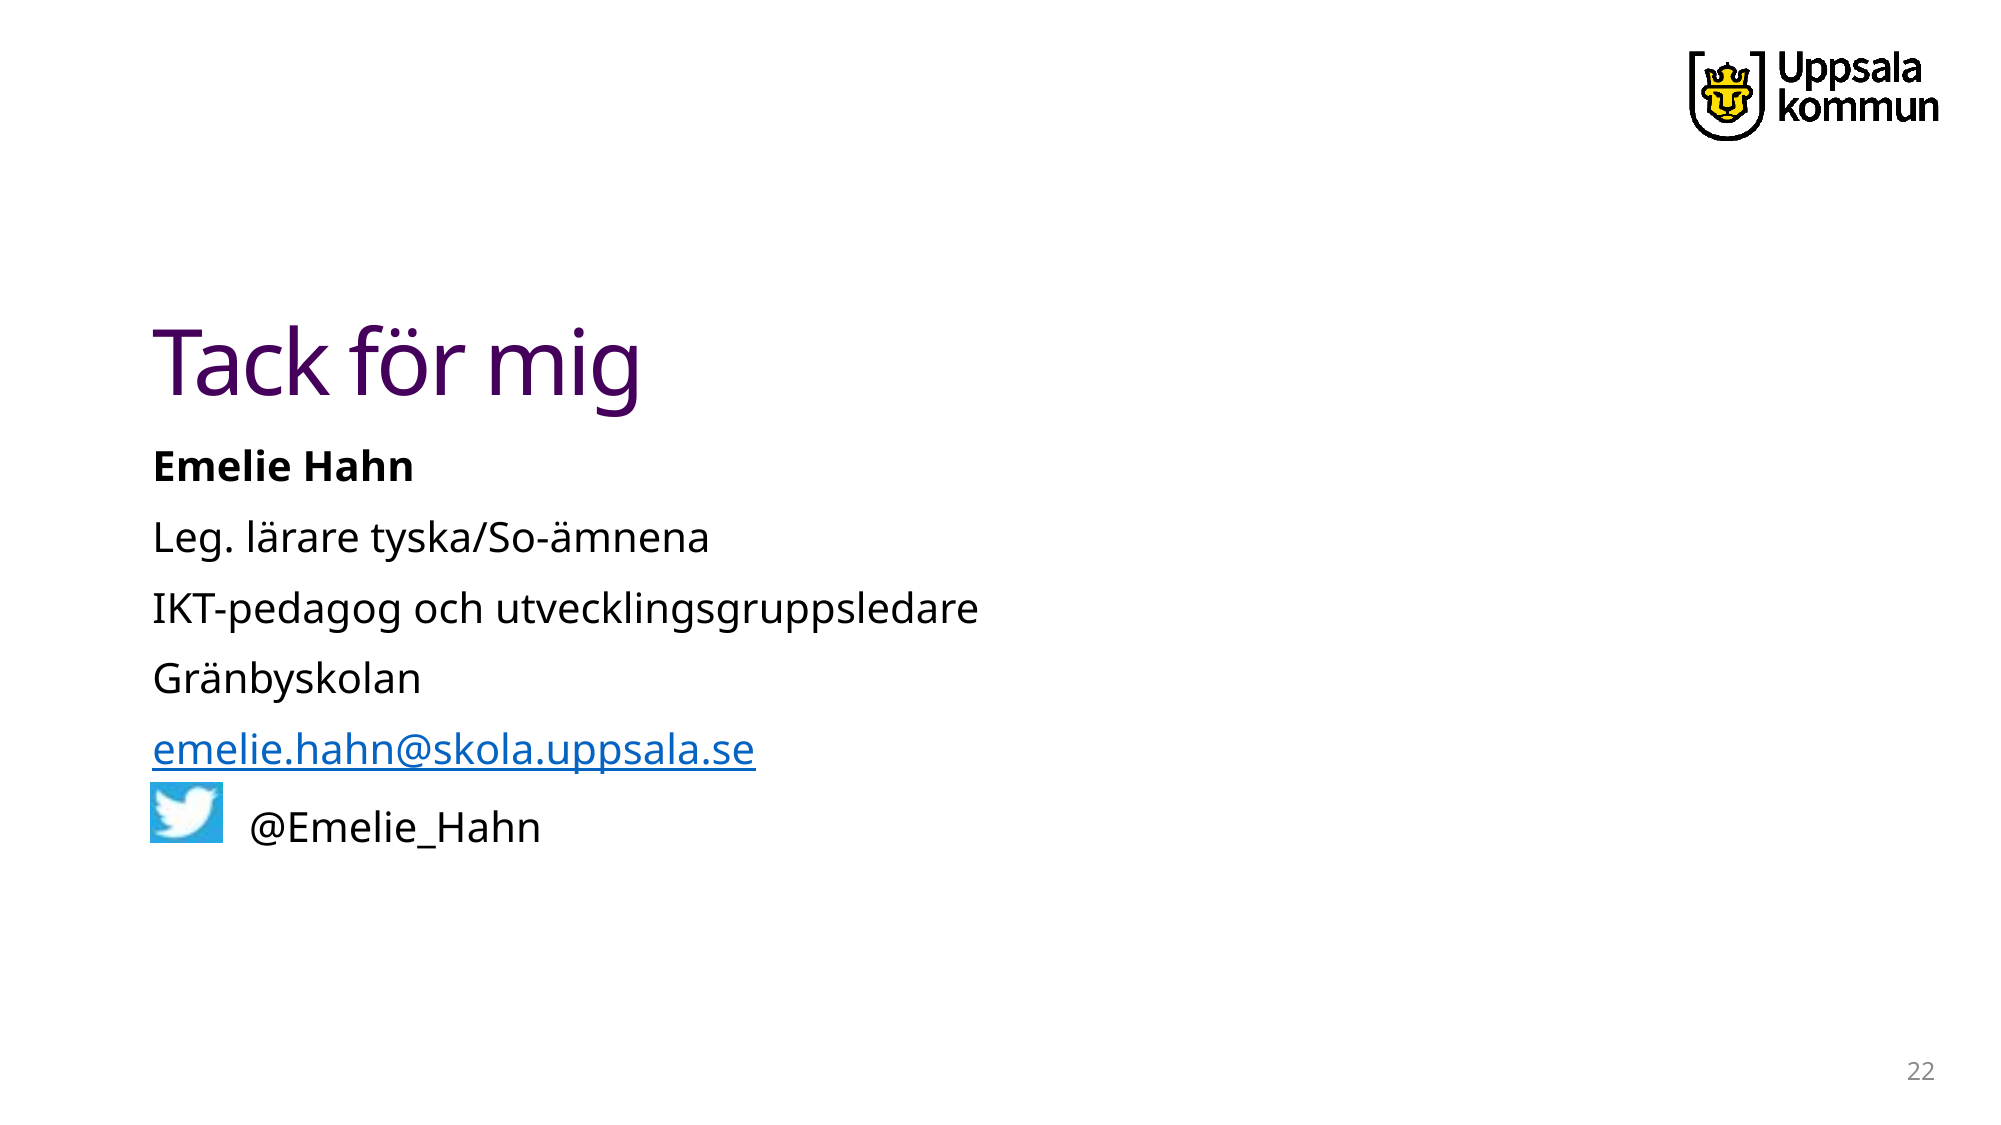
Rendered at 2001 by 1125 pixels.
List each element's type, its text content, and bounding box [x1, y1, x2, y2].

list Emelie Hahn Leg. lärare tyska/So-ämnena IKT-pedagog och utvecklingsgruppsledare Gränbyskolan emelie.hahn@skola.uppsala.se @Emelie_Hahn @Emelie_Hahn [137, 432, 1675, 1014]
picture [1674, 36, 1953, 156]
title Tack för mig [137, 175, 1675, 423]
slide_number 22 [1500, 1042, 1951, 1103]
picture [150, 782, 223, 843]
